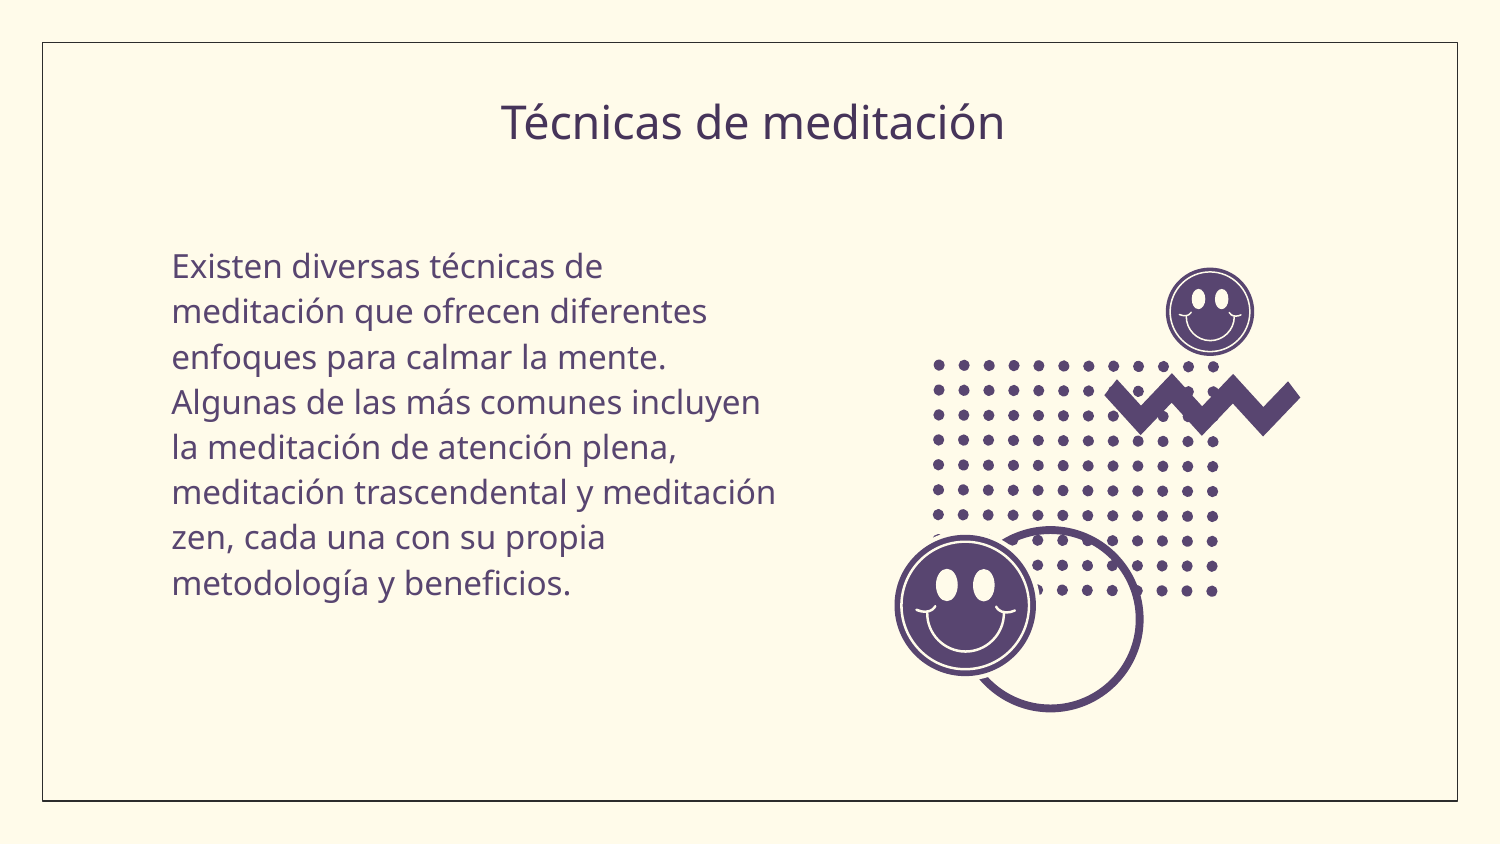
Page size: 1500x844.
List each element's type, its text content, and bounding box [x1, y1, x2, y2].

list Existen diversas técnicas de meditación que ofrecen diferentes enfoques para calmar la mente. Algunas de las más comunes incluyen la meditación de atención plena, meditación trascendental y meditación zen, cada una con su propia metodología y beneficios. [118, 228, 802, 750]
title Técnicas de meditación [121, 74, 1386, 169]
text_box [889, 264, 1309, 713]
